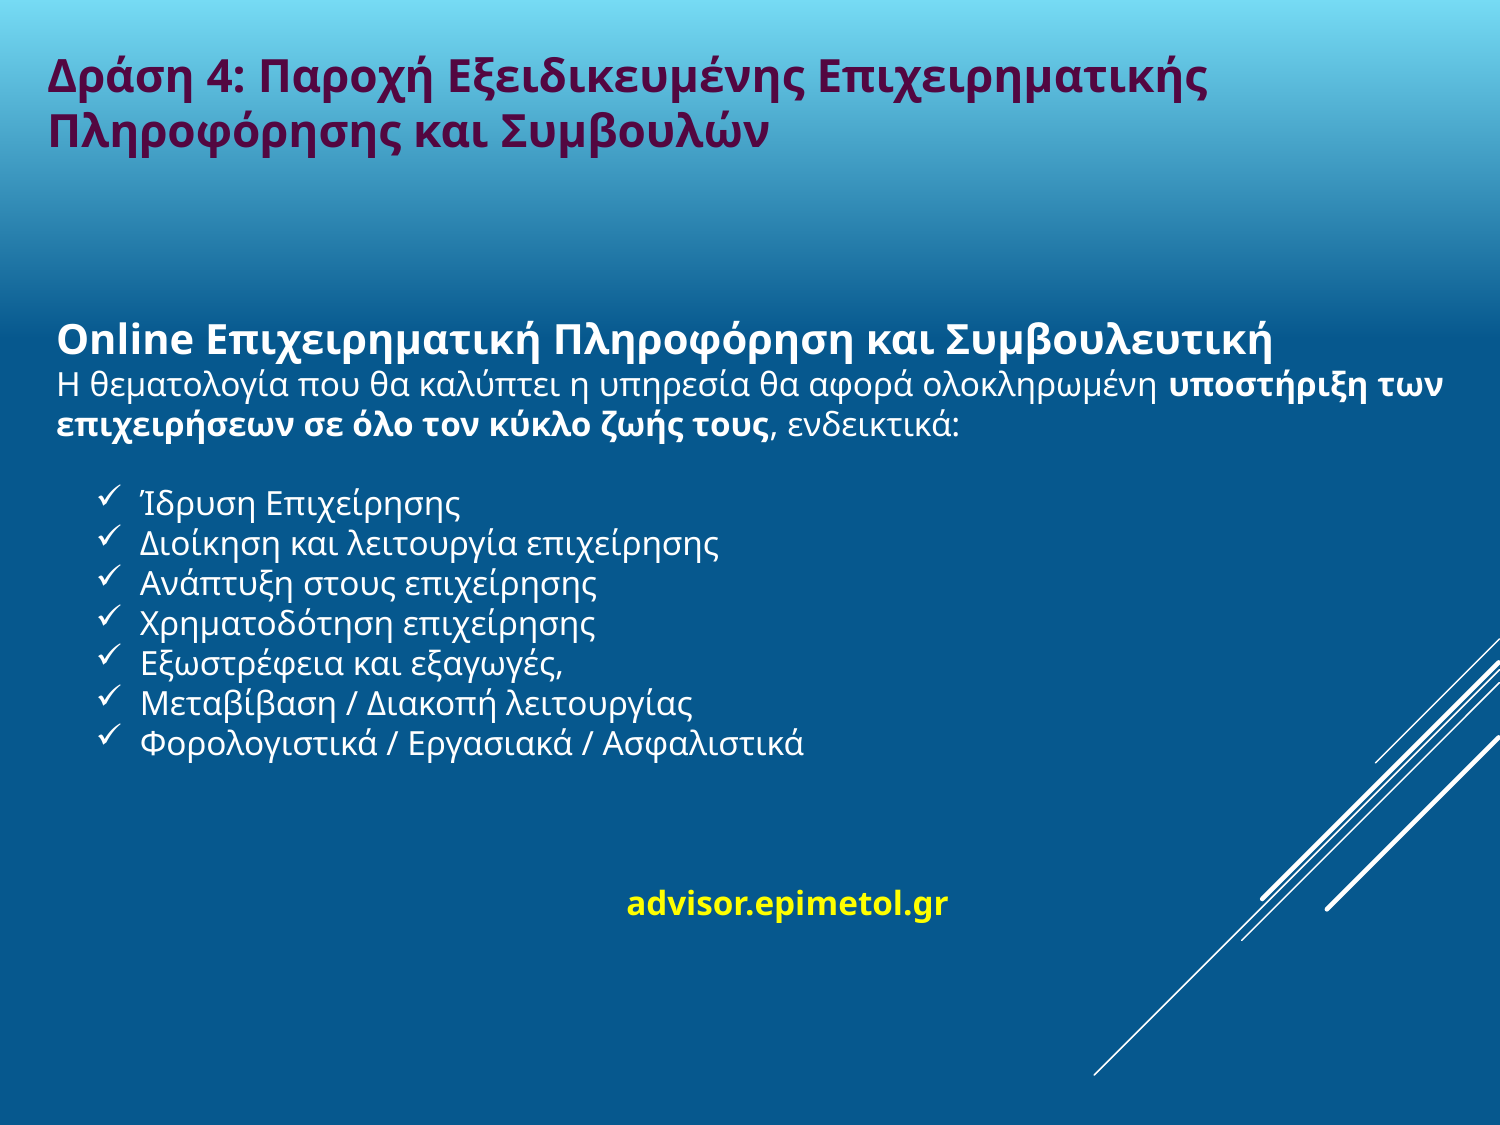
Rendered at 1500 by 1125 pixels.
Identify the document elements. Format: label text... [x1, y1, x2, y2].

list Δράση 4: Παροχή Εξειδικευμένης Επιχειρηματικής Πληροφόρησης και Συμβουλών [32, 42, 1497, 161]
text_box Online Επιχειρηματική Πληροφόρηση και Συμβουλευτική Η θεματολογία που θα καλύπτει η υπηρεσία θα αφορά ολοκληρωμένη υποστήριξη των επιχειρήσεων σε όλο τον κύκλο ζωής τους, ενδεικτικά: Ίδρυση Επιχείρησης Διοίκηση και λειτουργία επιχείρησης Ανάπτυξη στους επιχείρησης Χρηματοδότηση επιχείρησης Εξωστρέφεια και εξαγωγές, Μεταβίβαση / Διακοπή λειτουργίας Φορολογιστικά / Εργασιακά / Ασφαλιστικά advisor.epimetol.gr [41, 255, 1459, 1083]
